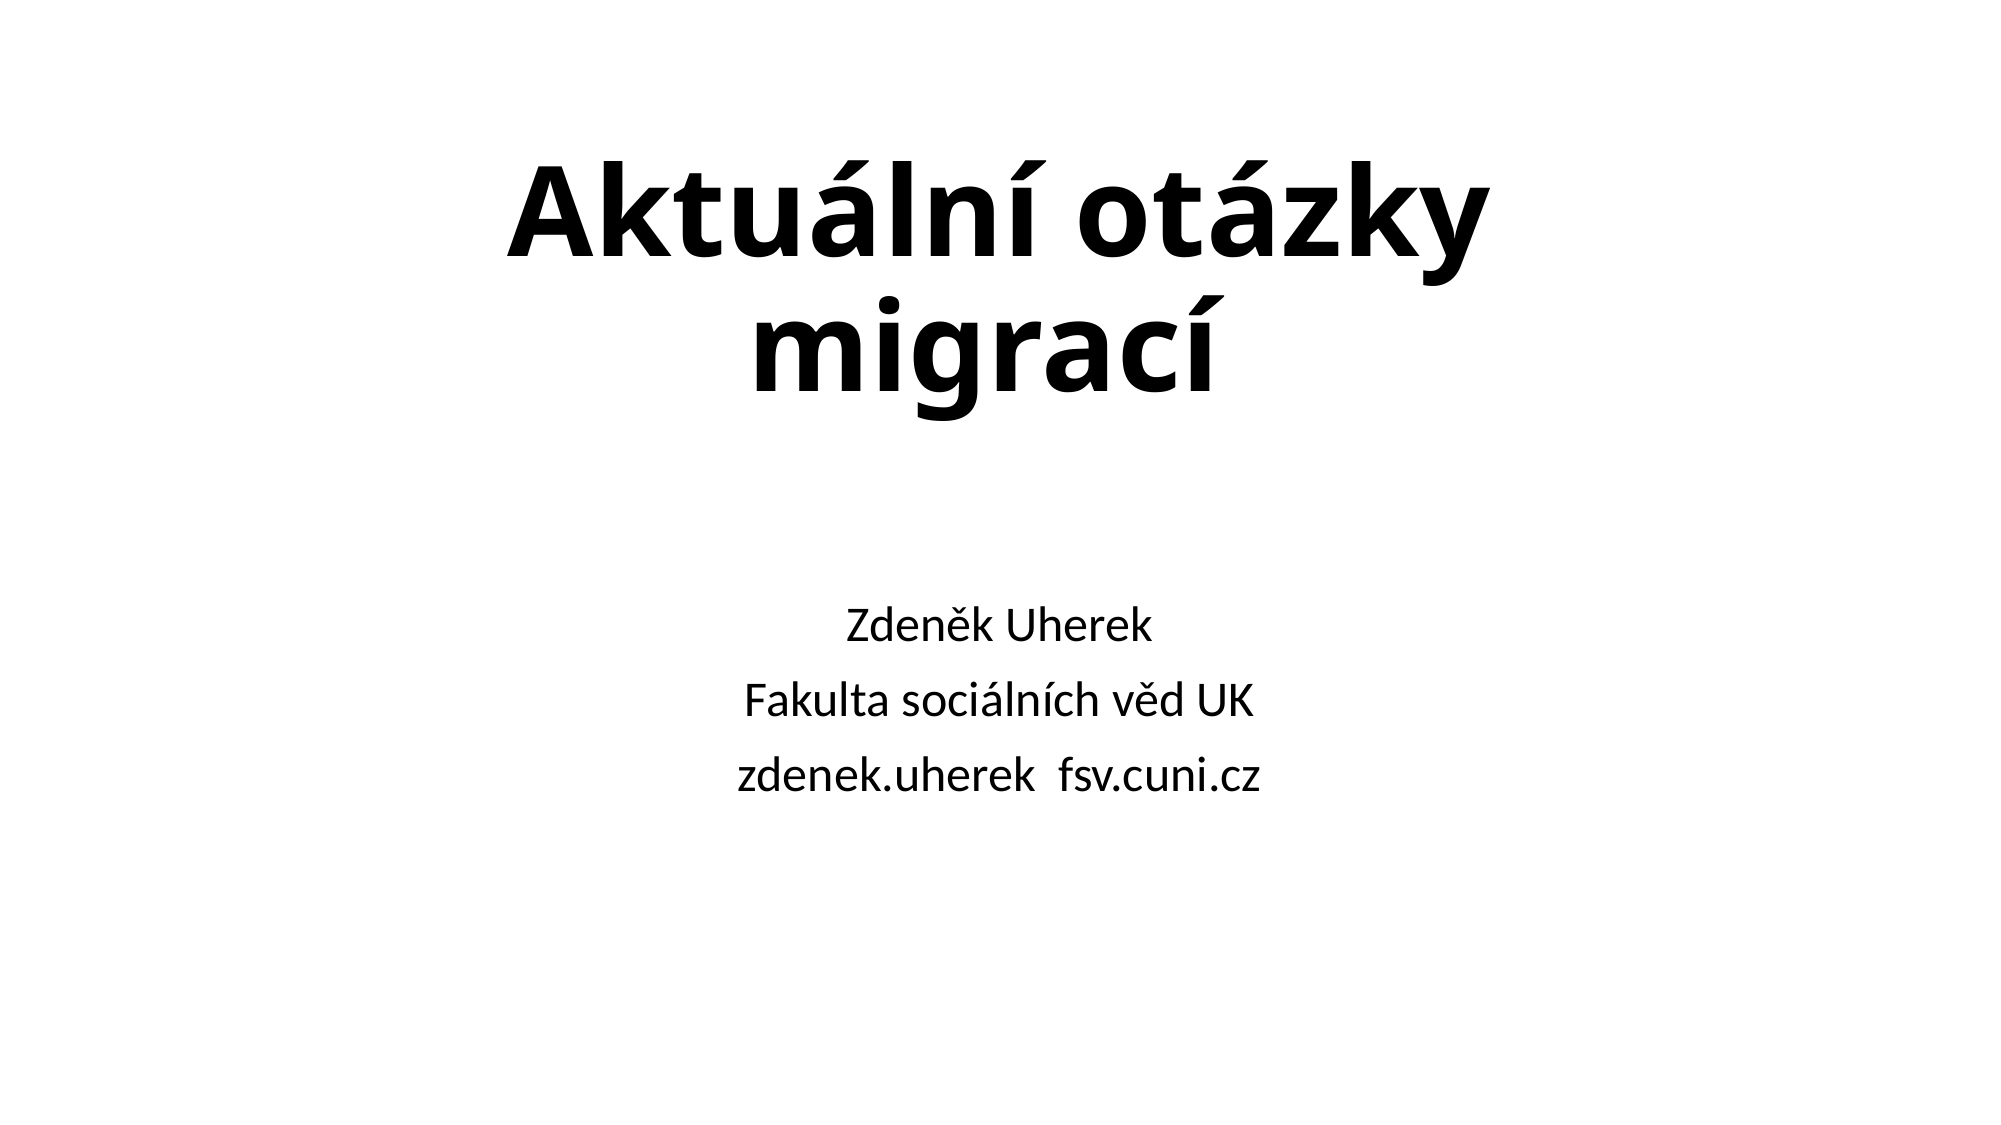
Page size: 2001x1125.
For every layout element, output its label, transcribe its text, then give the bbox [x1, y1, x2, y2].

subtitle Zdeněk Uherek Fakulta sociálních věd UK zdenek.uherek fsv.cuni.cz [249, 590, 1750, 863]
title Aktuální otázky migrací [249, 184, 1750, 576]
